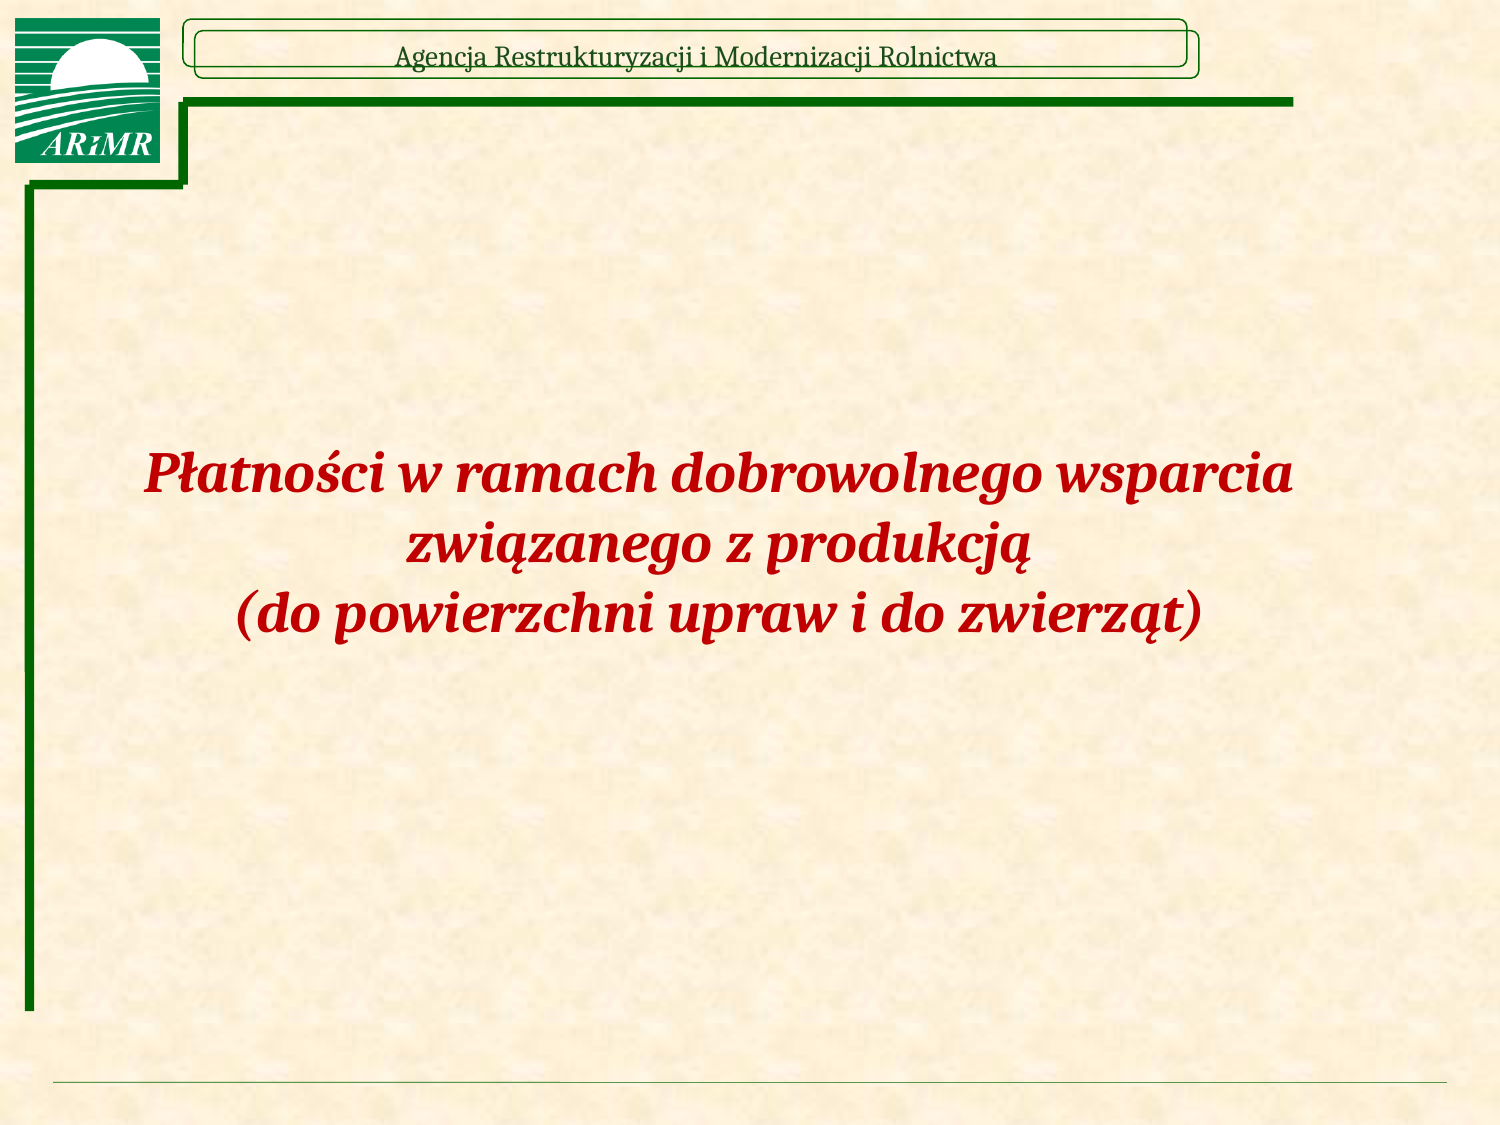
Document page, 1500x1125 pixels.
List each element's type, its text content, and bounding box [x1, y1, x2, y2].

title Płatności w ramach dobrowolnego wsparcia związanego z produkcją (do powierzchni upraw i do zwierząt) [81, 480, 1358, 598]
picture [0, 0, 1500, 1125]
